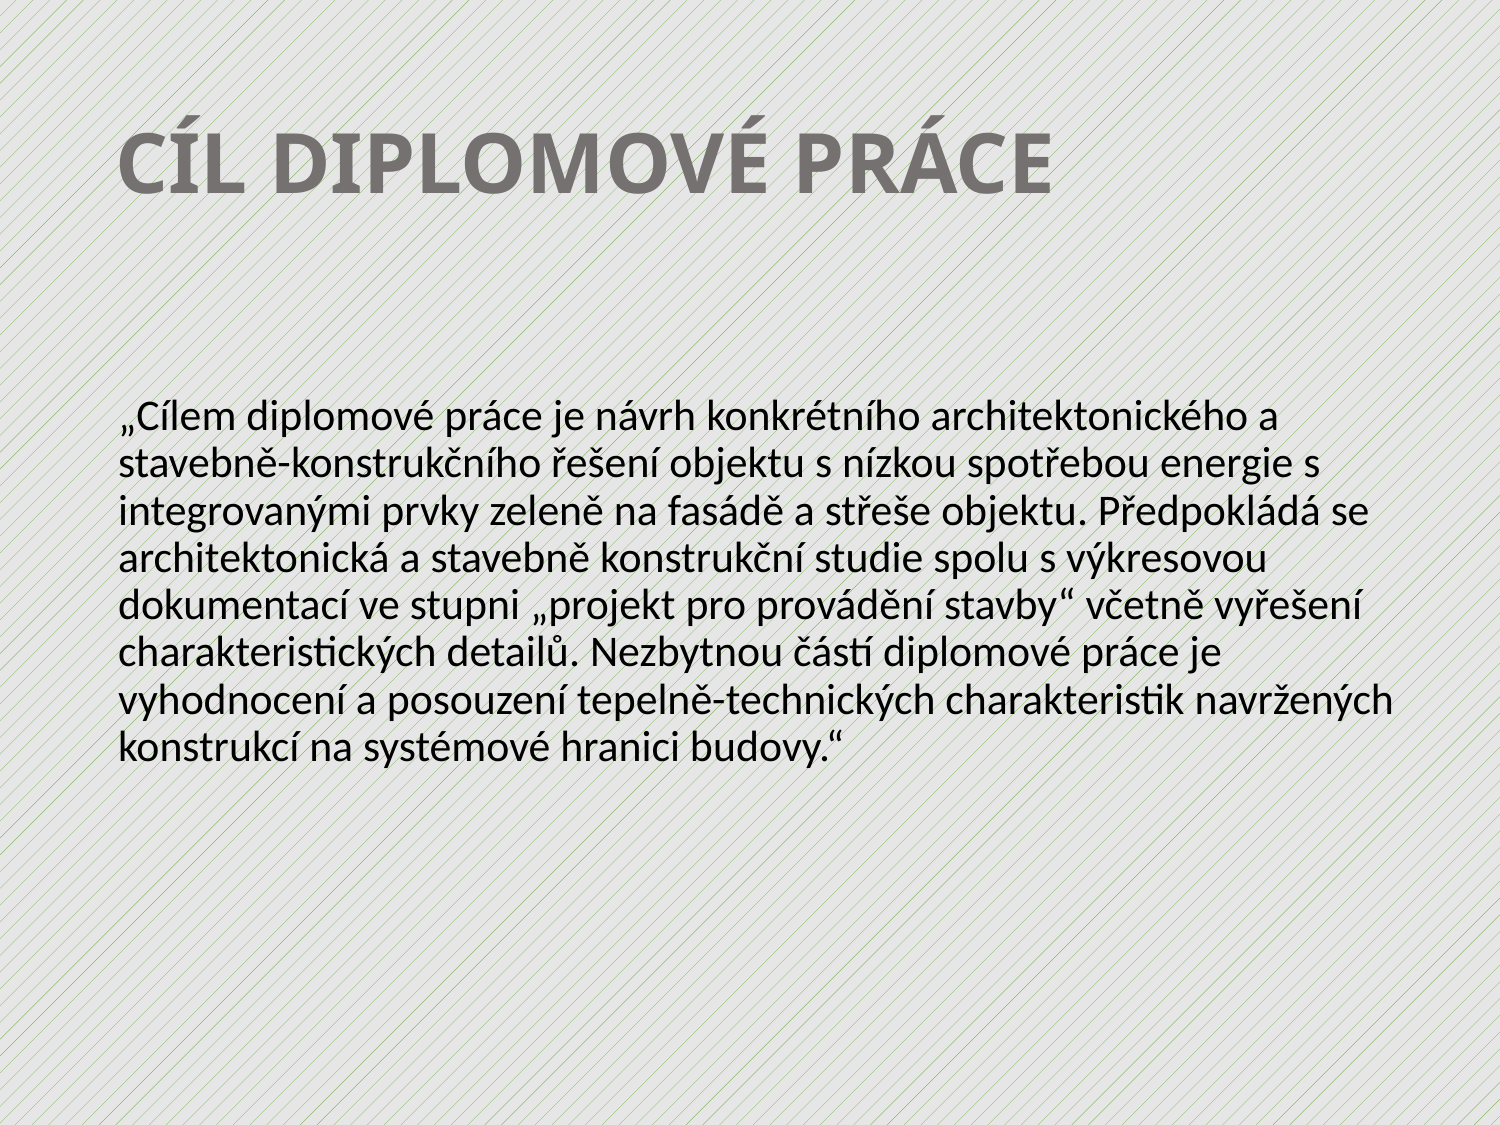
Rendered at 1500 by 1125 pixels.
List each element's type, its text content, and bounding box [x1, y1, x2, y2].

list „Cílem diplomové práce je návrh konkrétního architektonického a stavebně-konstrukčního řešení objektu s nízkou spotřebou energie s integrovanými prvky zeleně na fasádě a střeše objektu. Předpokládá se architektonická a stavebně konstrukční studie spolu s výkresovou dokumentací ve stupni „projekt pro provádění stavby“ včetně vyřešení charakteristických detailů. Nezbytnou částí diplomové práce je vyhodnocení a posouzení tepelně-technických charakteristik navržených konstrukcí na systémové hranici budovy.“ [75, 385, 1425, 944]
text_box CÍL DIPLOMOVÉ PRÁCE [100, 78, 1500, 256]
